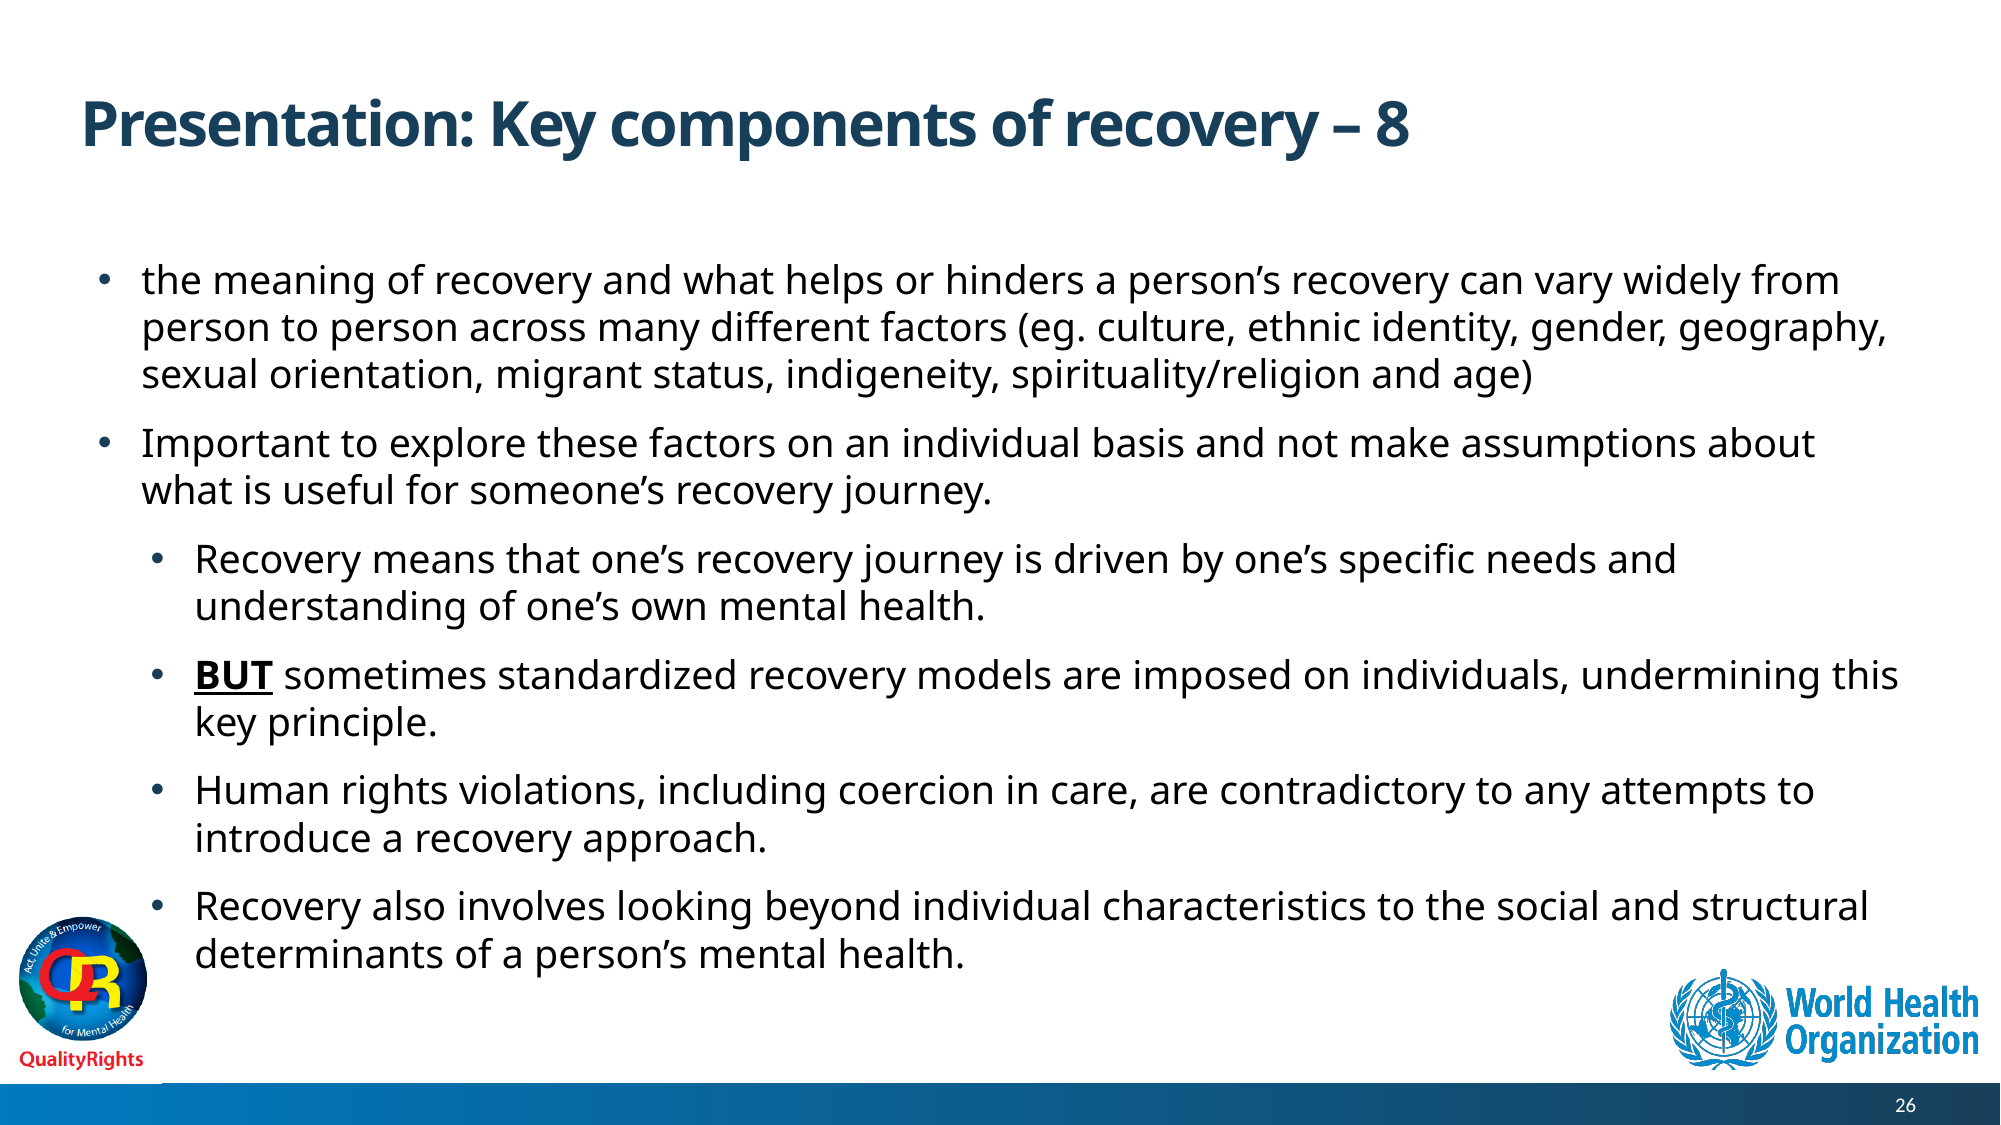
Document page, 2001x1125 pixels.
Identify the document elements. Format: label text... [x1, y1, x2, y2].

picture [1701, 1042, 1722, 1054]
picture [1711, 1031, 1722, 1038]
picture [1891, 987, 1897, 999]
picture [1698, 1047, 1750, 1060]
picture [1725, 1042, 1747, 1054]
picture [1747, 1019, 1758, 1041]
picture [1692, 1031, 1700, 1042]
picture [1732, 969, 1978, 1070]
picture [1860, 1000, 1865, 1012]
picture [1758, 1004, 1765, 1035]
picture [1704, 1019, 1711, 1031]
picture [1958, 1000, 1962, 1012]
picture [1747, 992, 1758, 1016]
picture [1821, 1000, 1826, 1012]
picture [1742, 1019, 1751, 1034]
picture [1704, 1004, 1712, 1015]
picture [1683, 987, 1697, 1047]
picture [1792, 987, 1797, 1004]
picture [1750, 987, 1762, 1003]
picture [1744, 1003, 1751, 1016]
picture [1711, 995, 1721, 1004]
title Presentation: Key components of recovery – 8 [65, 83, 1672, 154]
picture [0, 899, 162, 1084]
picture [1701, 987, 1710, 992]
picture [1706, 1038, 1722, 1046]
picture [1738, 1019, 1744, 1030]
picture [1716, 1064, 1731, 1070]
picture [1670, 987, 1680, 1010]
list the meaning of recovery and what helps or hinders a person’s recovery can vary widely from person to person across many different factors (eg. culture, ethnic identity, gender, geography, sexual orientation, migrant status, indigeneity, spirituality/religion and age) Important to explore these factors on an individual basis and not make assumptions about what is useful for someone’s recovery journey. Recovery means that one’s recovery journey is driven by one’s specific needs and understanding of one’s own mental health. BUT sometimes standardized recovery models are imposed on individuals, undermining this key principle. Human rights violations, including coercion in care, are contradictory to any attempts to introduce a recovery approach. Recovery also involves looking beyond individual characteristics to the social and structural determinants of a person’s mental health. [83, 247, 1917, 987]
picture [1670, 1030, 1715, 1070]
picture [1689, 993, 1706, 1016]
picture [1805, 987, 1811, 1002]
